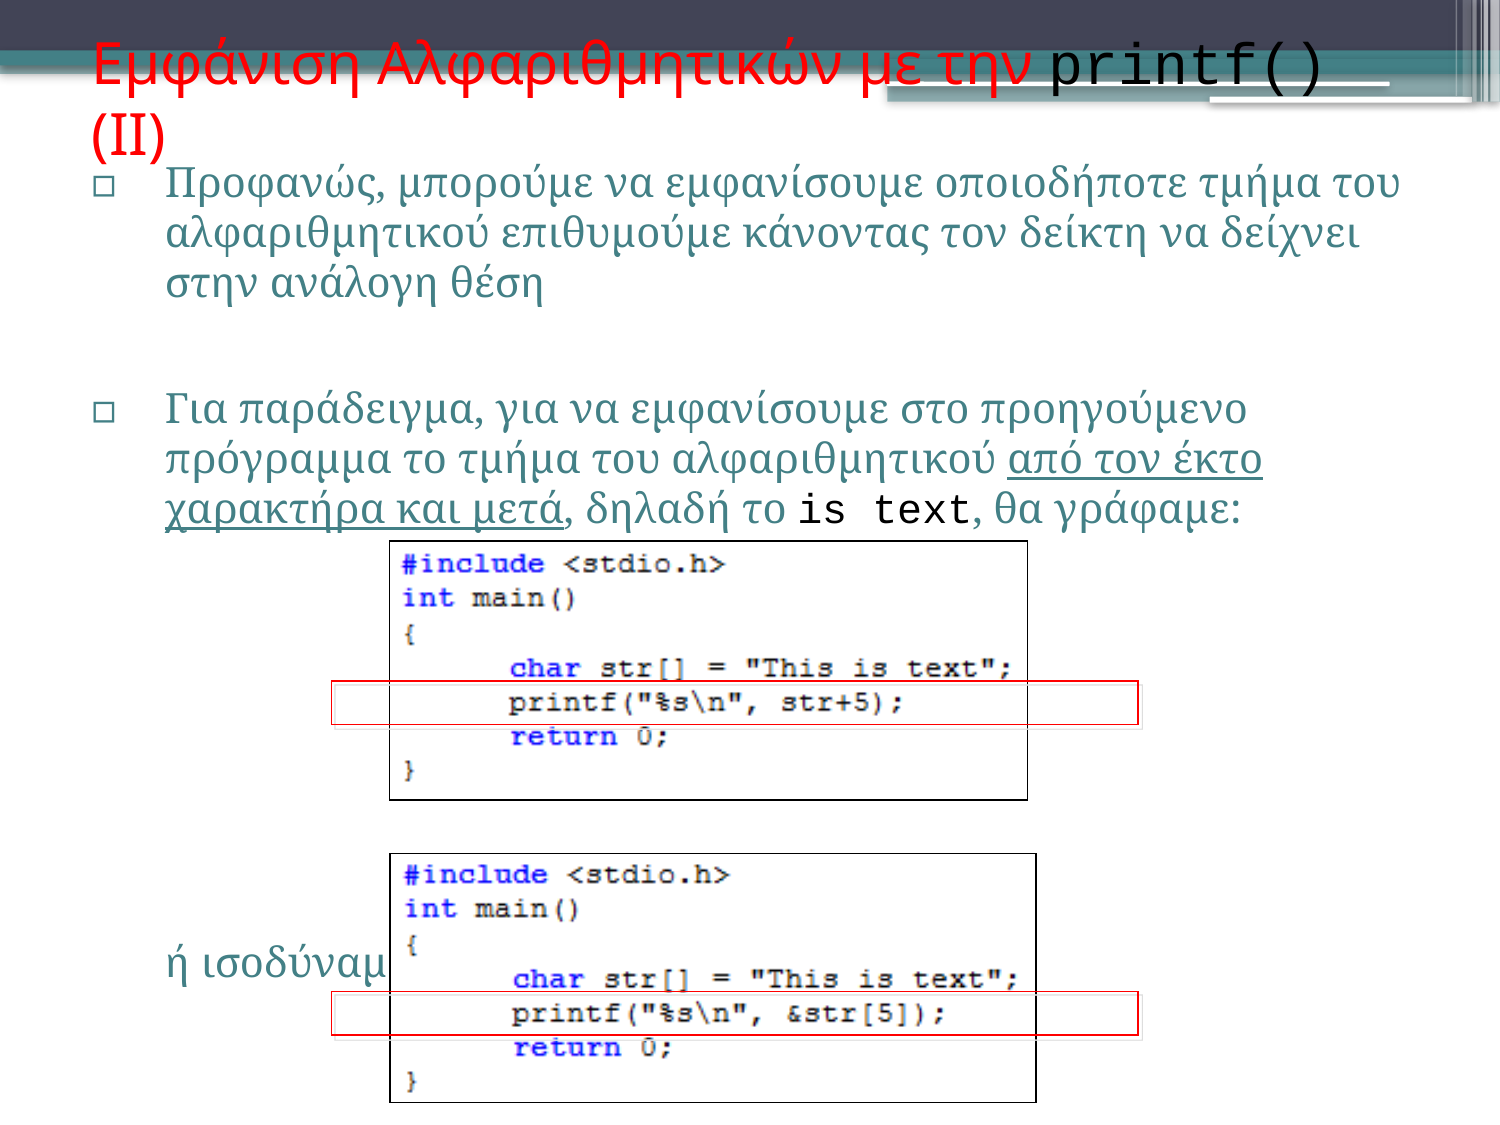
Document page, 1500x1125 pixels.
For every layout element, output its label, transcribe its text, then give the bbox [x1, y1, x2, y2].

picture [390, 541, 1028, 800]
text_box [1042, 991, 1138, 1036]
text_box [331, 991, 383, 1036]
title Εμφάνιση Αλφαριθμητικών με την printf() (ΙΙ) [77, 2, 1432, 148]
picture [390, 853, 1036, 1102]
text_box [1033, 681, 1138, 725]
list Προφανώς, μπορούμε να εμφανίσουμε οποιοδήποτε τμήμα του αλφαριθμητικού επιθυμούμε κάνοντας τον δείκτη να δείχνει στην ανάλογη θέση Για παράδειγμα, για να εμφανίσουμε στο προηγούμενο πρόγραμμα το τμήμα του αλφαριθμητικού από τον έκτο χαρακτήρα και μετά, δηλαδή το is text, θα γράφαμε: ή ισοδύναμα: [0, 148, 1455, 1120]
text_box [331, 681, 383, 725]
